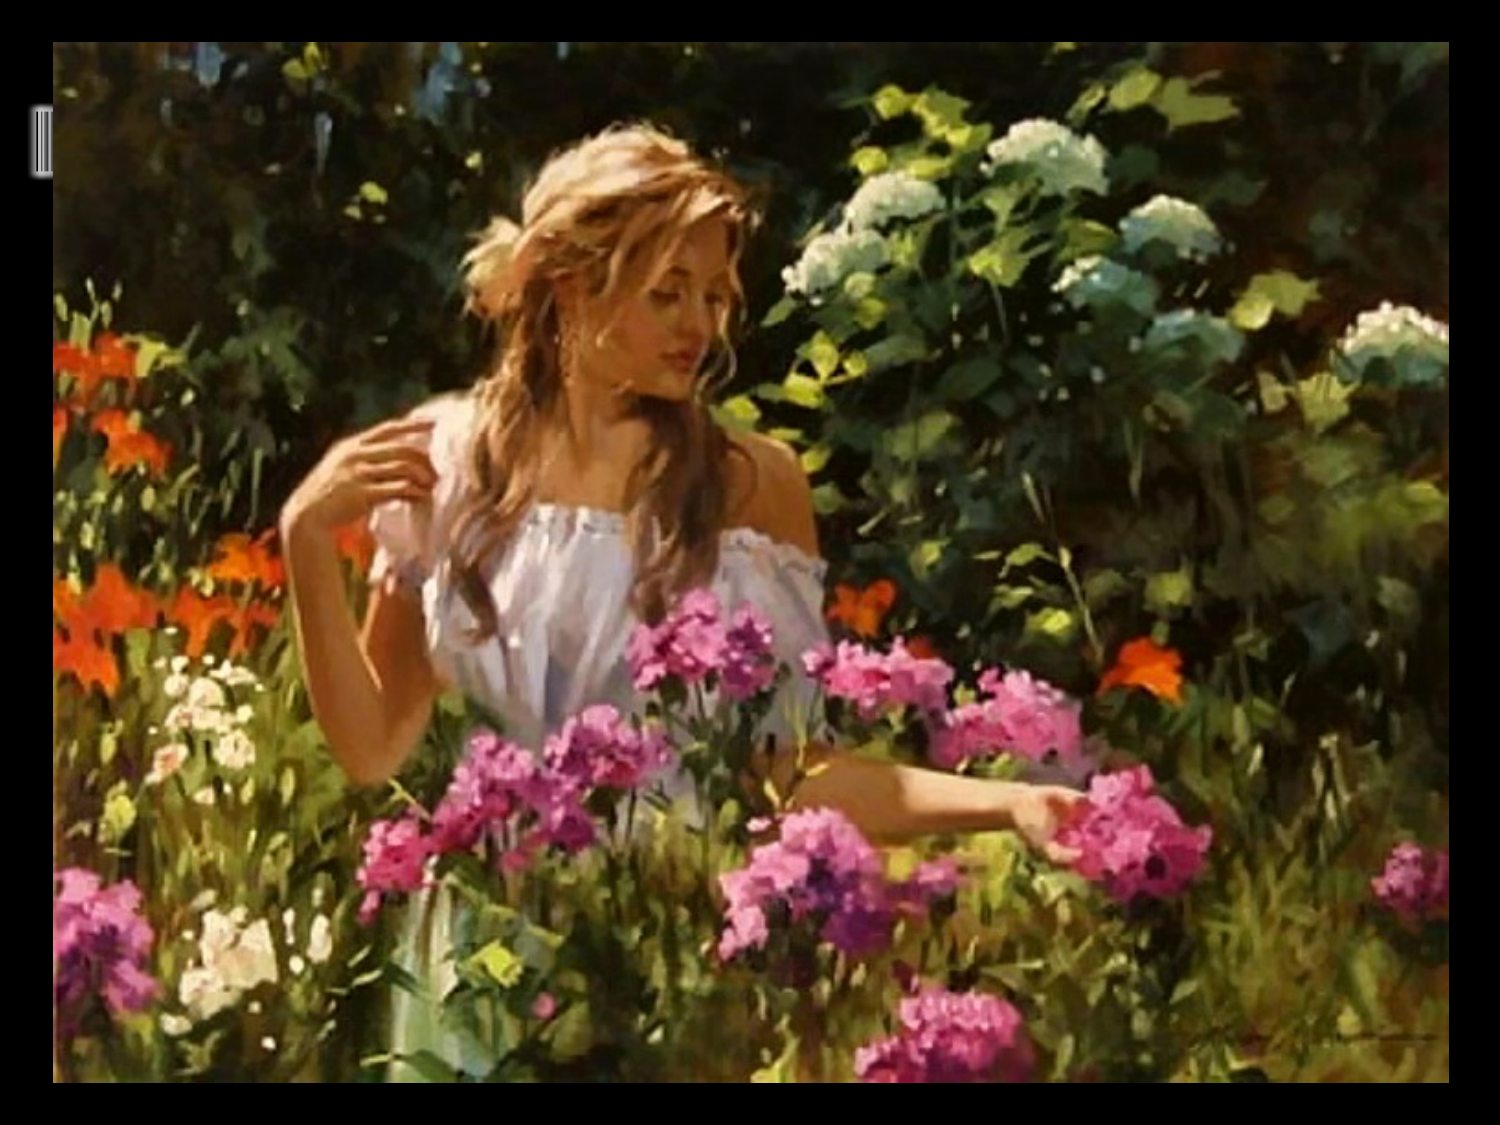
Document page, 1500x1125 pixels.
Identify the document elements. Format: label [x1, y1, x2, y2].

picture [52, 42, 1450, 1083]
